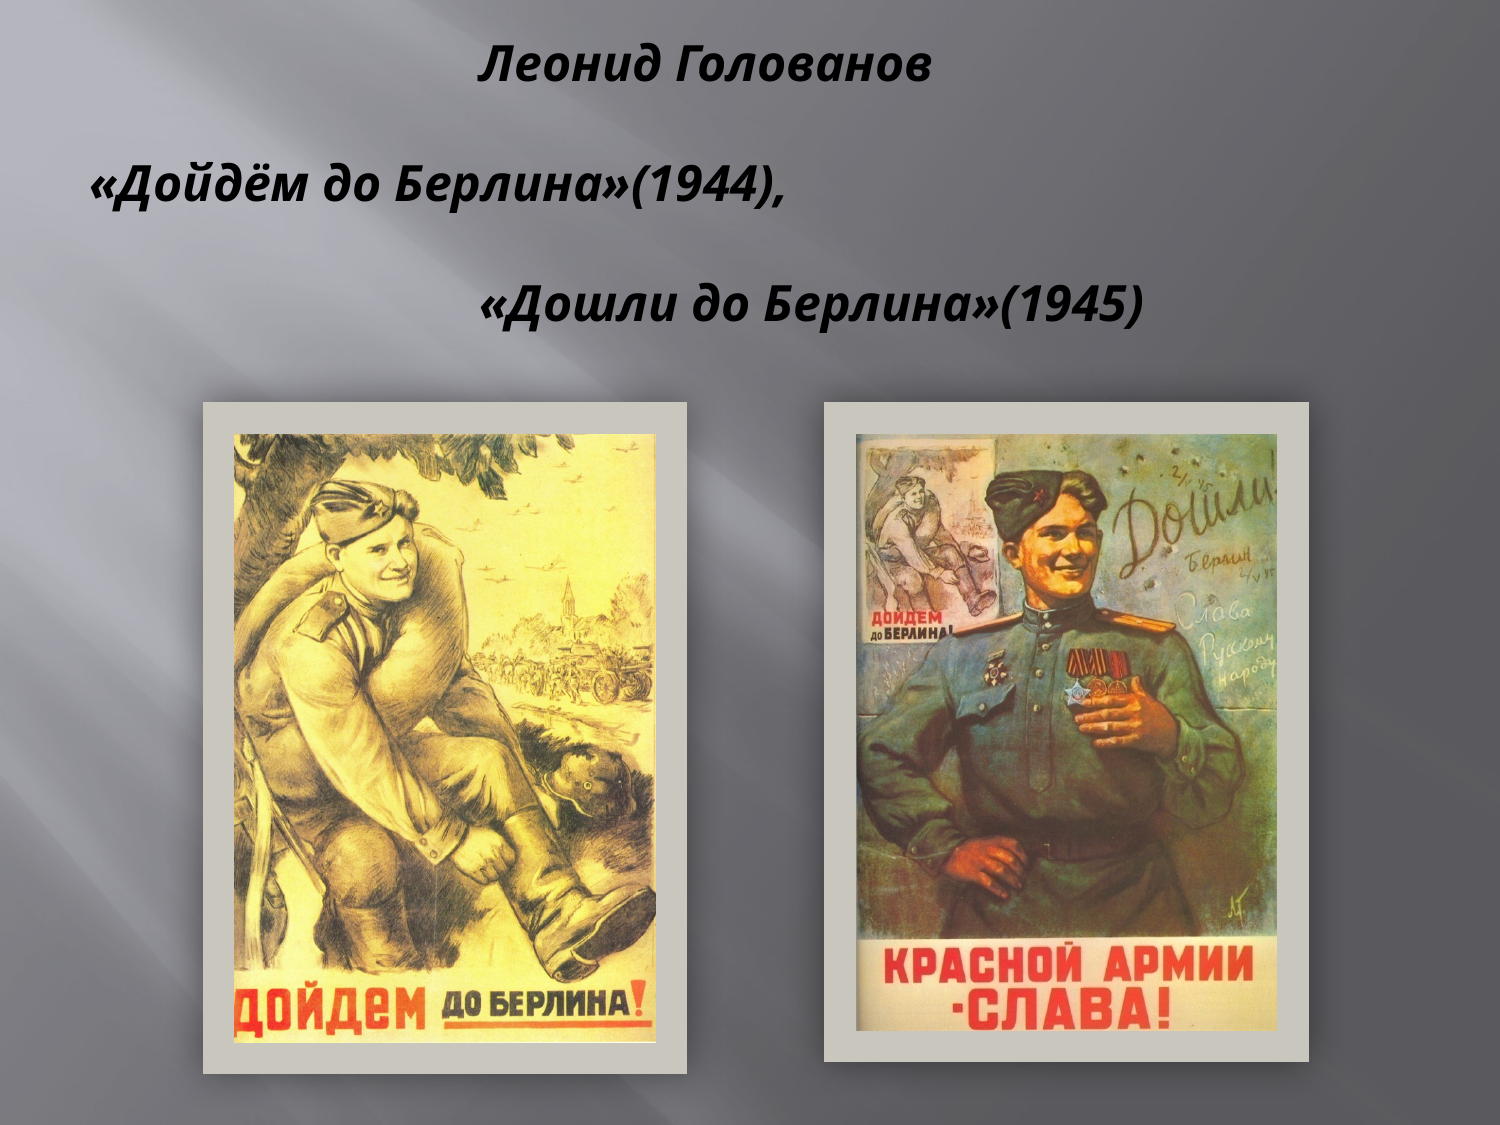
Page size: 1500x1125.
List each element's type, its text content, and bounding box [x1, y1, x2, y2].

title Леонид Голованов «Дойдём до Берлина»(1944), «Дошли до Берлина»(1945) [75, 70, 1425, 233]
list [234, 433, 657, 1044]
picture [855, 433, 1278, 1032]
